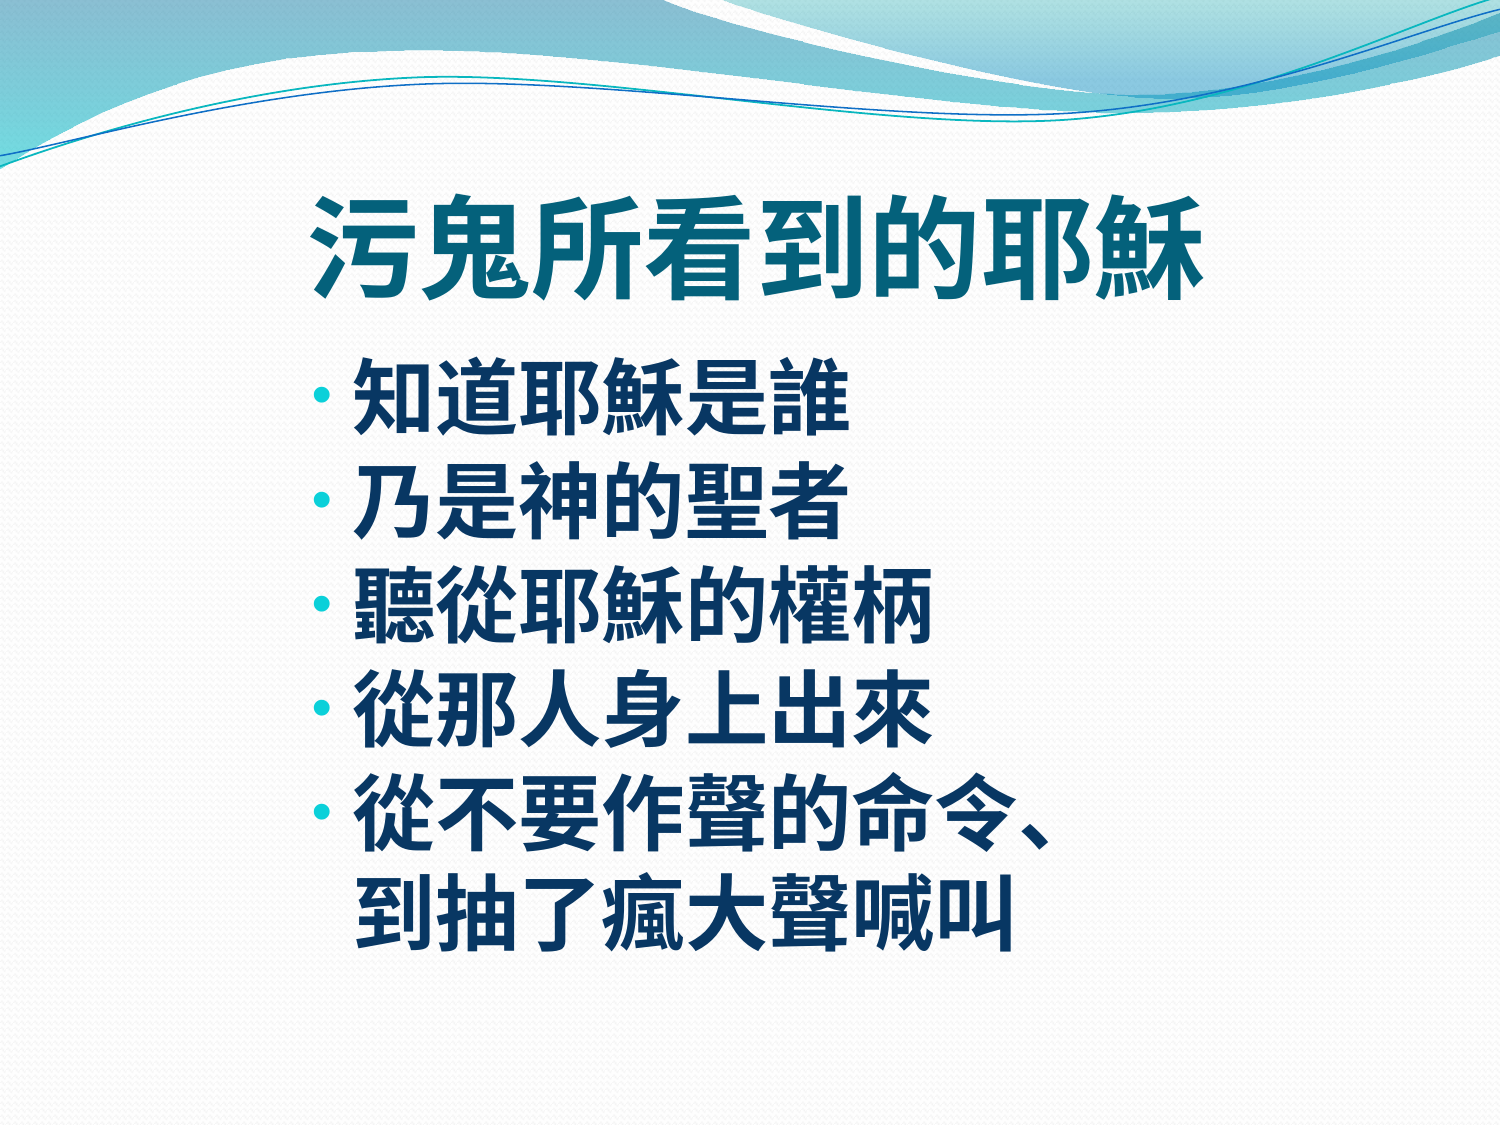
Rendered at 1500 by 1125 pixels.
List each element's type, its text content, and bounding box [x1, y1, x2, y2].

list 知道耶穌是誰 乃是神的聖者 聽從耶穌的權柄 從那人身上出來 從不要作聲的命令、到抽了瘋大聲喊叫 [187, 337, 1175, 1088]
title 污鬼所看到的耶穌 [150, 137, 1363, 313]
